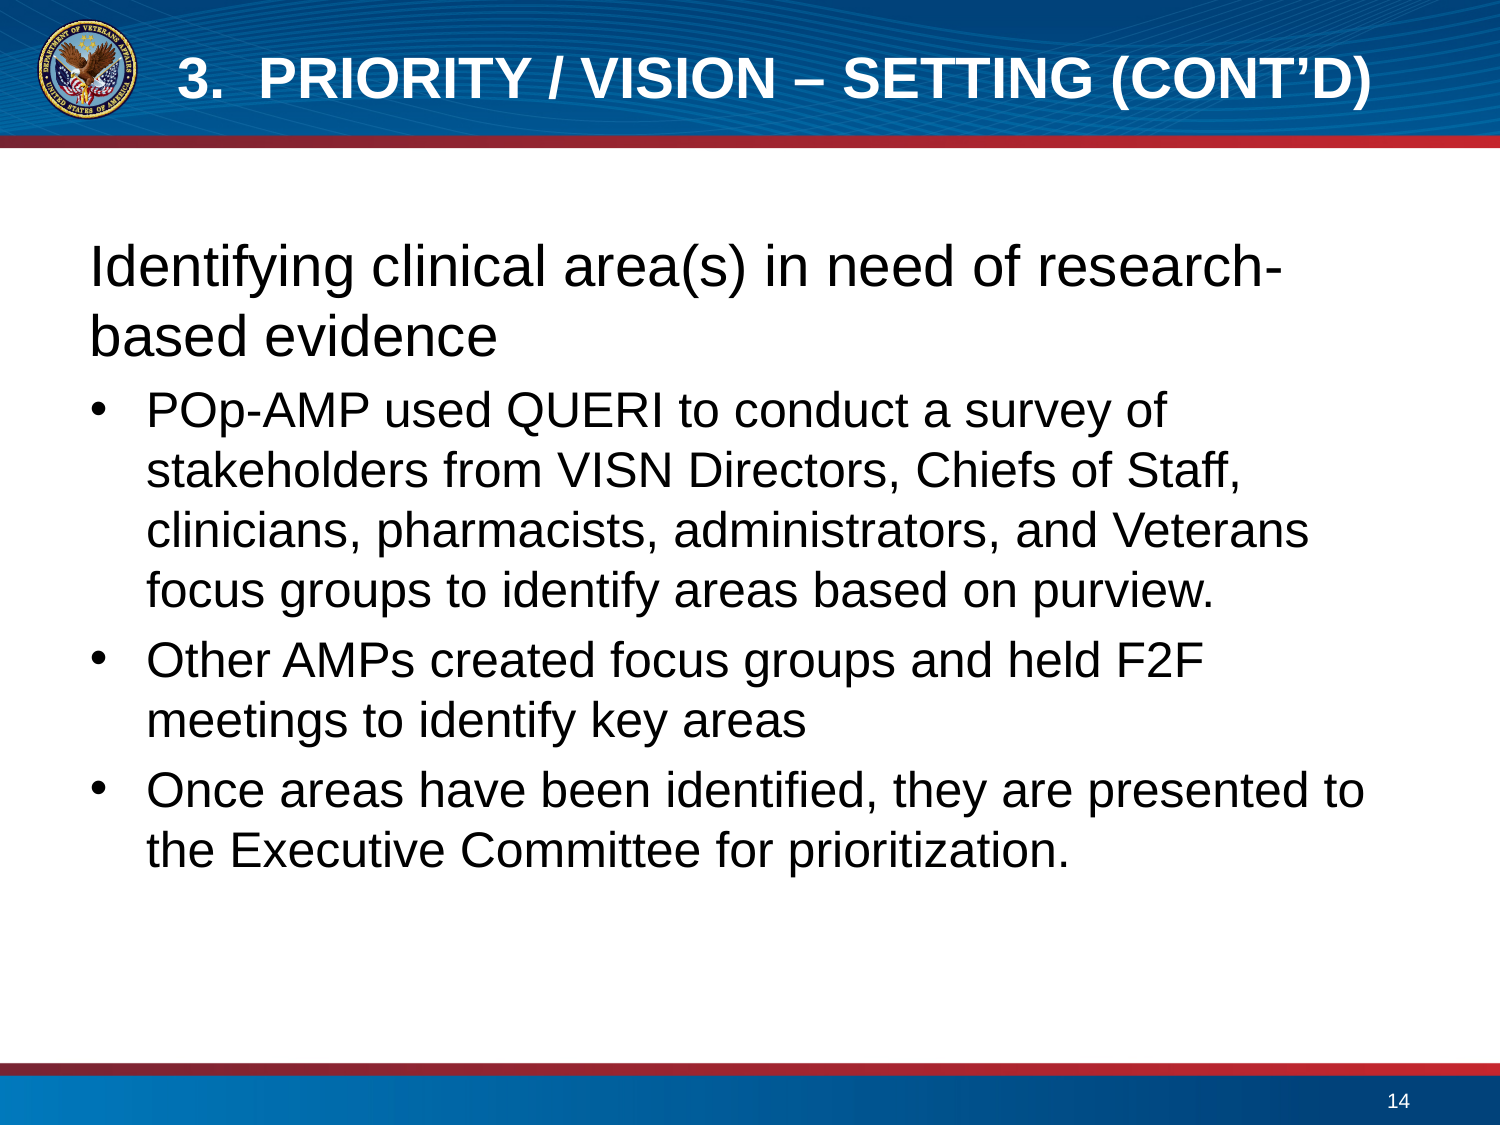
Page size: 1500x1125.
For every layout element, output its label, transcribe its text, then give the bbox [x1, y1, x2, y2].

slide_number 14 [1074, 1074, 1425, 1125]
title 3. Priority / vision – setting (cont’d) [162, 32, 1425, 113]
list Identifying clinical area(s) in need of research-based evidence POp-AMP used QUERI to conduct a survey of stakeholders from VISN Directors, Chiefs of Staff, clinicians, pharmacists, administrators, and Veterans focus groups to identify areas based on purview. Other AMPs created focus groups and held F2F meetings to identify key areas Once areas have been identified, they are presented to the Executive Committee for prioritization. [75, 220, 1425, 963]
picture [0, 0, 1500, 1125]
